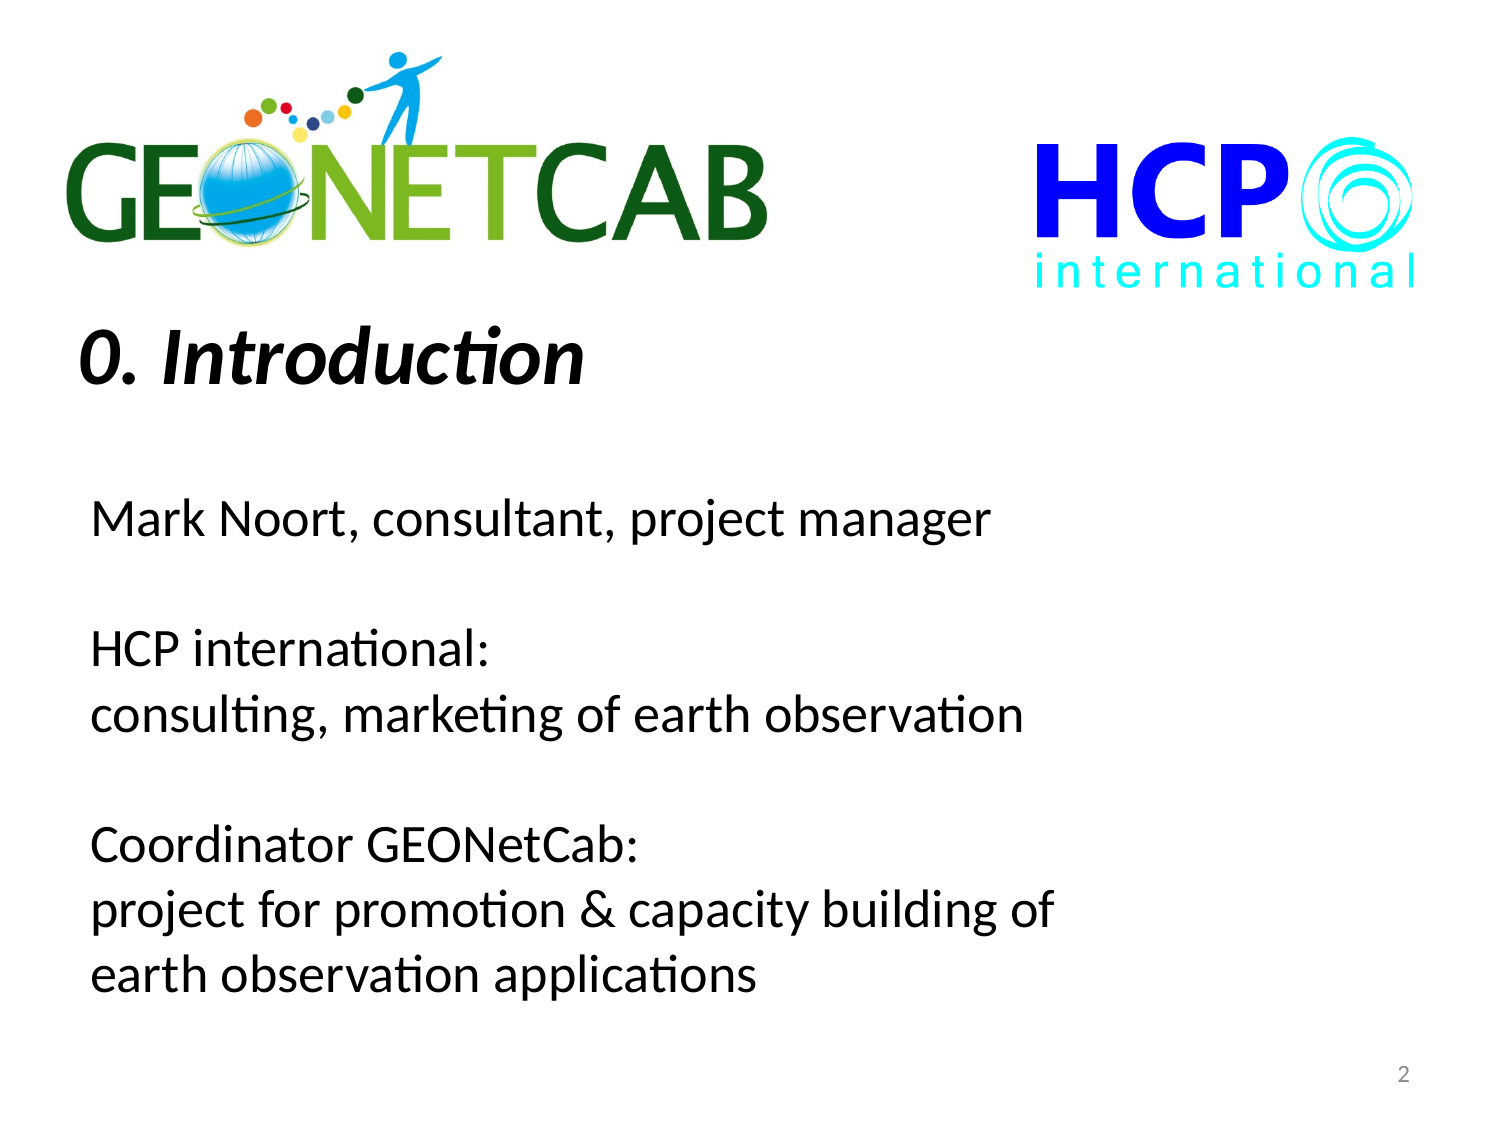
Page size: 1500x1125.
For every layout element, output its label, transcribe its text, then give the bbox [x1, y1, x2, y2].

text_box 0. Introduction [62, 262, 1409, 440]
list Mark Noort, consultant, project manager HCP international: consulting, marketing of earth observation Coordinator GEONetCab: project for promotion & capacity building of earth observation applications [75, 474, 1422, 1125]
slide_number 2 [1074, 1042, 1425, 1103]
picture [1037, 137, 1413, 288]
picture [62, 49, 771, 266]
